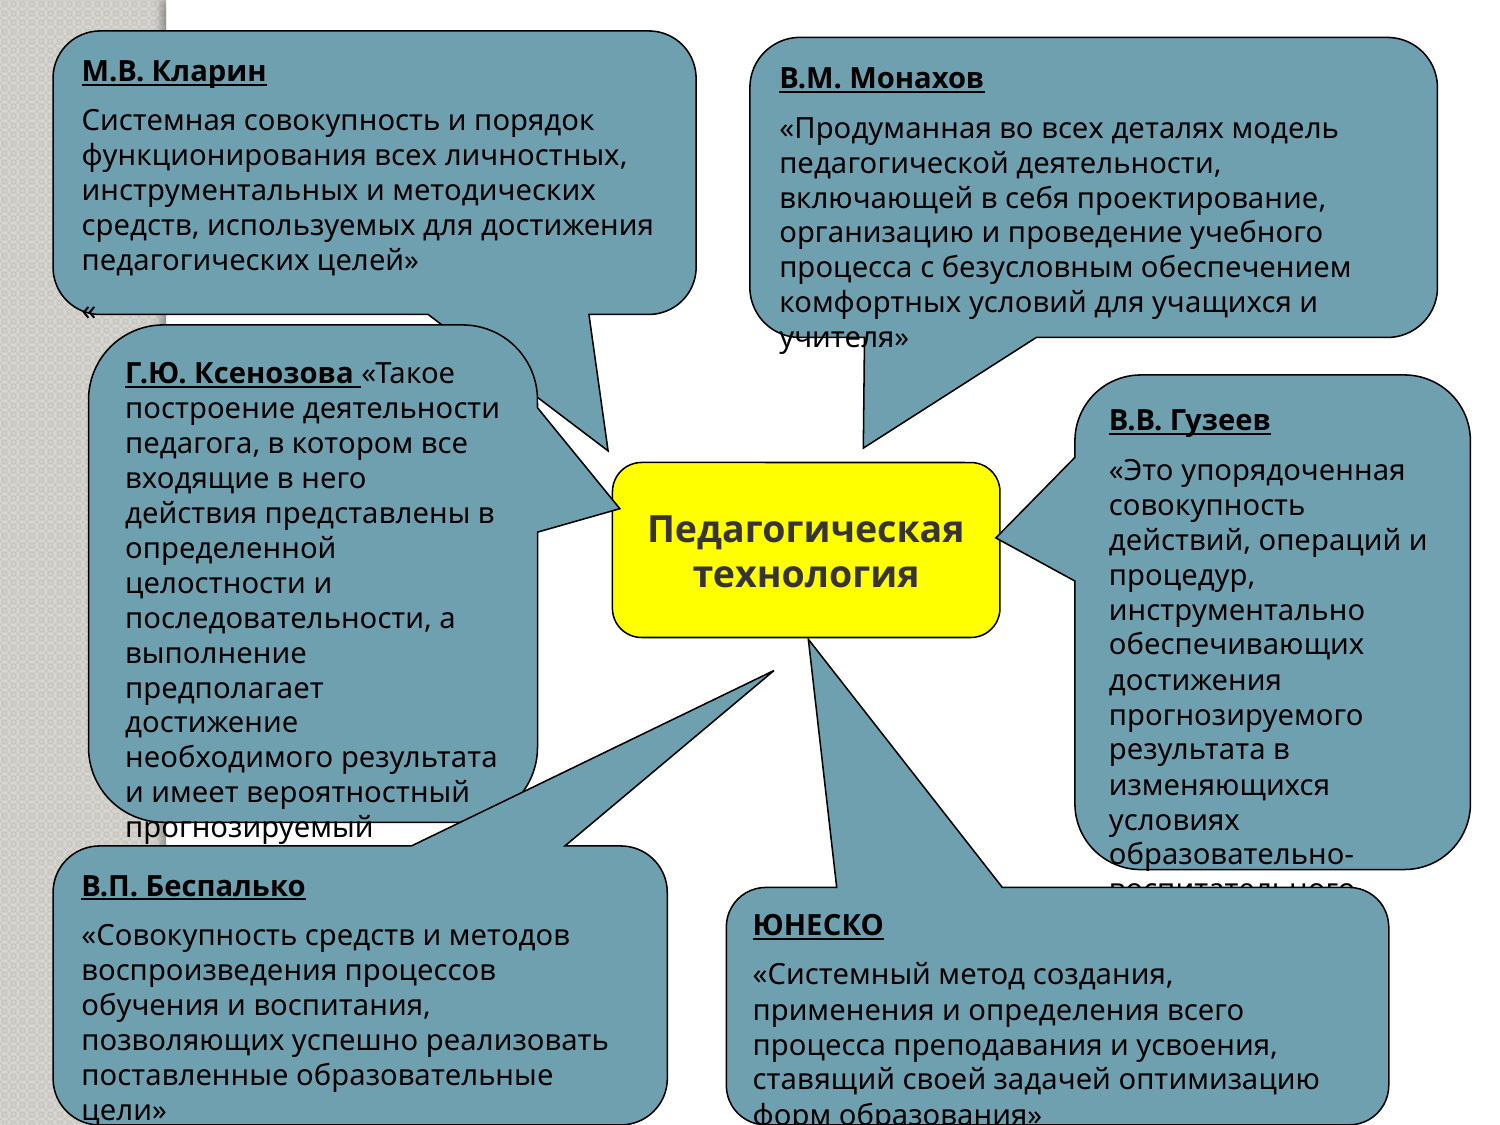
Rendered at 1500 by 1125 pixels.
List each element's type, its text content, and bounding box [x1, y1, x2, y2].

text_box В.М. Монахов «Продуманная во всех деталях модель педагогической деятельности, включающей в себя проектирование, организацию и проведение учебного процесса с безусловным обеспечением комфортных условий для учащихся и учителя» [749, 37, 1438, 449]
text_box Педагогическая технология [612, 462, 1000, 638]
text_box М.В. Кларин Системная совокупность и порядок функционирования всех личностных, инструментальных и методических средств, используемых для достижения педагогических целей» « [53, 30, 697, 451]
text_box В.П. Беспалько «Совокупность средств и методов воспроизведения процессов обучения и воспитания, позволяющих успешно реализовать поставленные образовательные цели» [53, 670, 775, 1125]
text_box В.В. Гузеев «Это упорядоченная совокупность действий, операций и процедур, инструментально обеспечивающих достижения прогнозируемого результата в изменяющихся условиях образовательно-воспитательного процесса» [995, 374, 1471, 870]
text_box ЮНЕСКО «Системный метод создания, применения и определения всего процесса преподавания и усвоения, ставящий своей задачей оптимизацию форм образования» [726, 639, 1389, 1125]
text_box Г.Ю. Ксенозова «Такое построение деятельности педагога, в котором все входящие в него действия представлены в определенной целостности и последовательности, а выполнение предполагает достижение необходимого результата и имеет вероятностный прогнозируемый характер» [88, 324, 620, 823]
